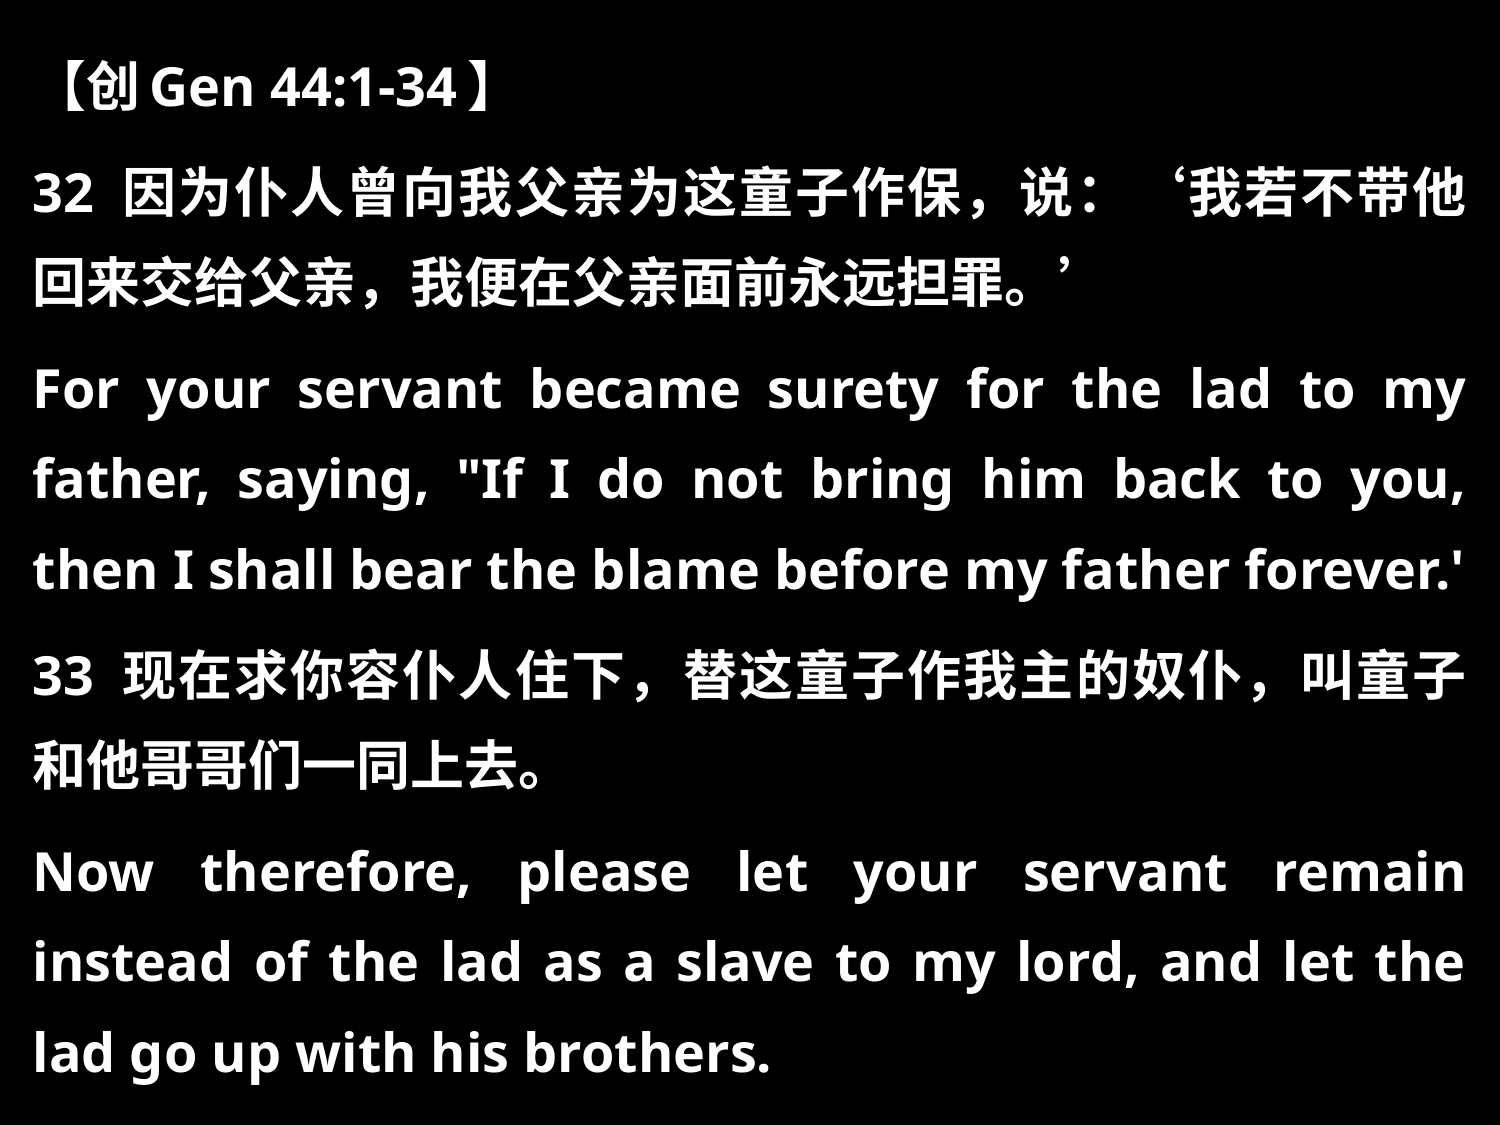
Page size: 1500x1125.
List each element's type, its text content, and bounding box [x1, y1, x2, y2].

list 【创Gen 44:1-34】 32 因为仆人曾向我父亲为这童子作保，说：‘我若不带他回来交给父亲，我便在父亲面前永远担罪。’ For your servant became surety for the lad to my father, saying, "If I do not bring him back to you, then I shall bear the blame before my father forever.' 33 现在求你容仆人住下，替这童子作我主的奴仆，叫童子和他哥哥们一同上去。 Now therefore, please let your servant remain instead of the lad as a slave to my lord, and let the lad go up with his brothers. [17, 19, 1483, 1106]
